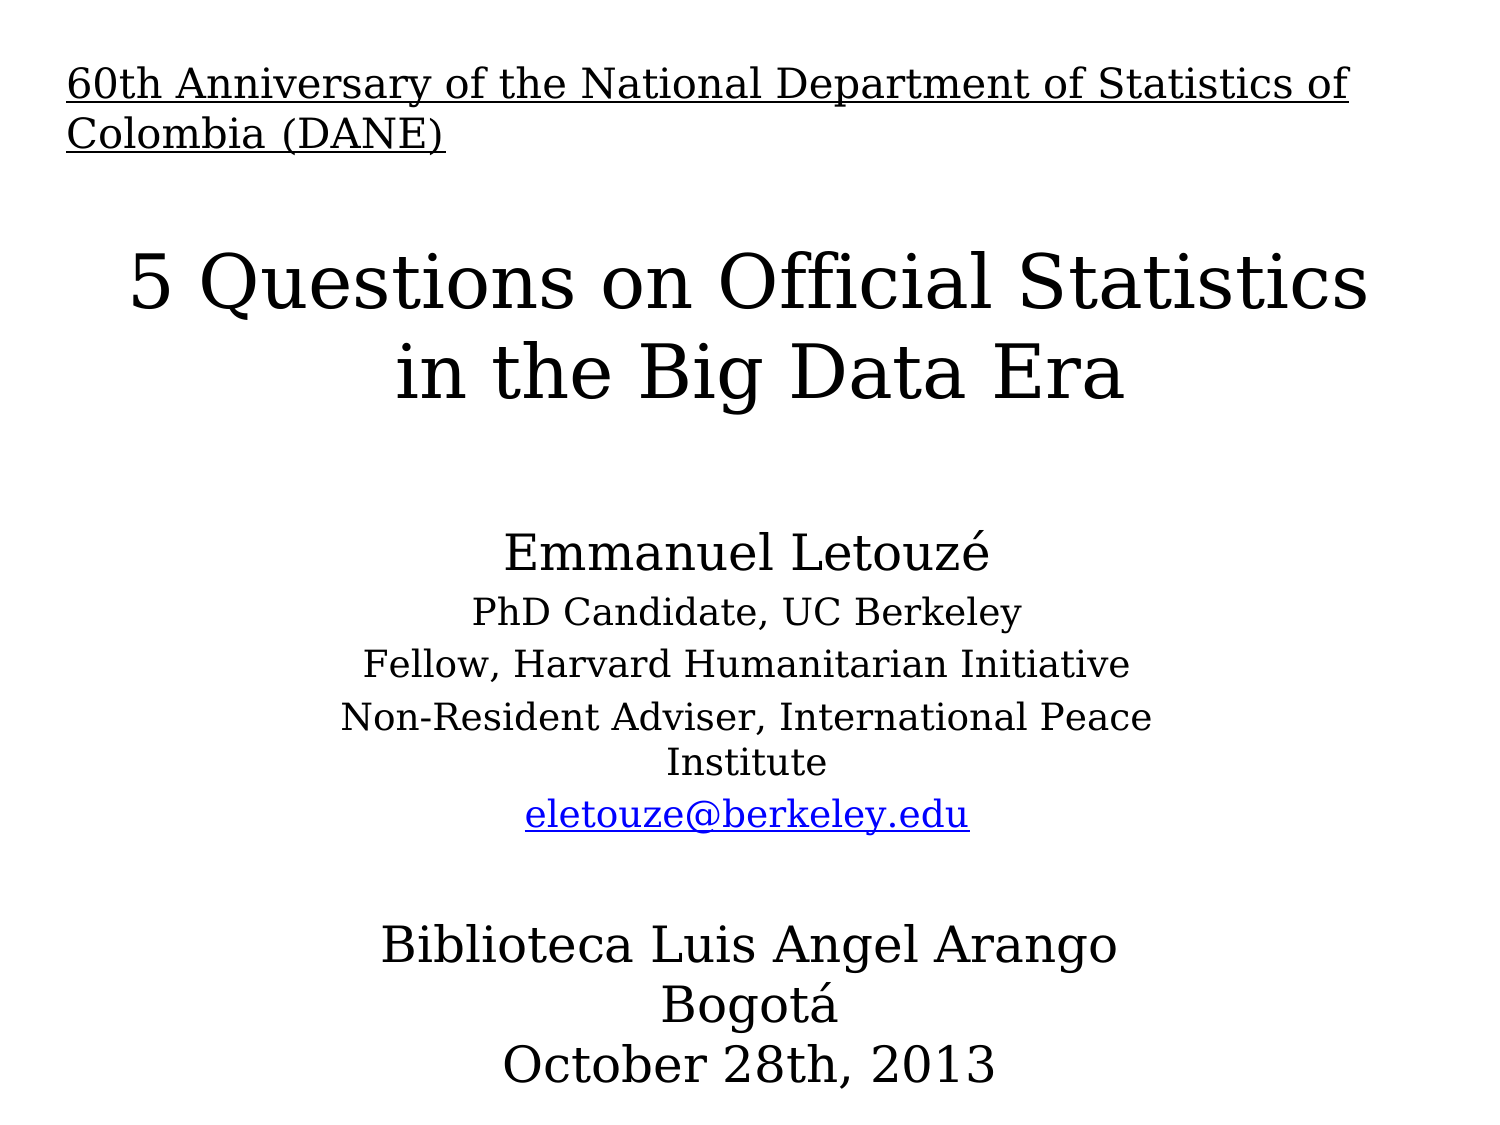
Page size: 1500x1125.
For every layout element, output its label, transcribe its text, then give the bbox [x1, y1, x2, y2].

text_box Biblioteca Luis Angel Arango Bogotá October 28th, 2013 [0, 905, 1500, 1101]
text_box Emmanuel Letouzé PhD Candidate, UC Berkeley Fellow, Harvard Humanitarian Initiative Non-Resident Adviser, International Peace Institute eletouze@berkeley.edu [272, 513, 1222, 902]
text_box 5 Questions on Official Statistics in the Big Data Era [22, 226, 1500, 422]
text_box 60th Anniversary of the National Department of Statistics of Colombia (DANE) [51, 49, 1500, 165]
